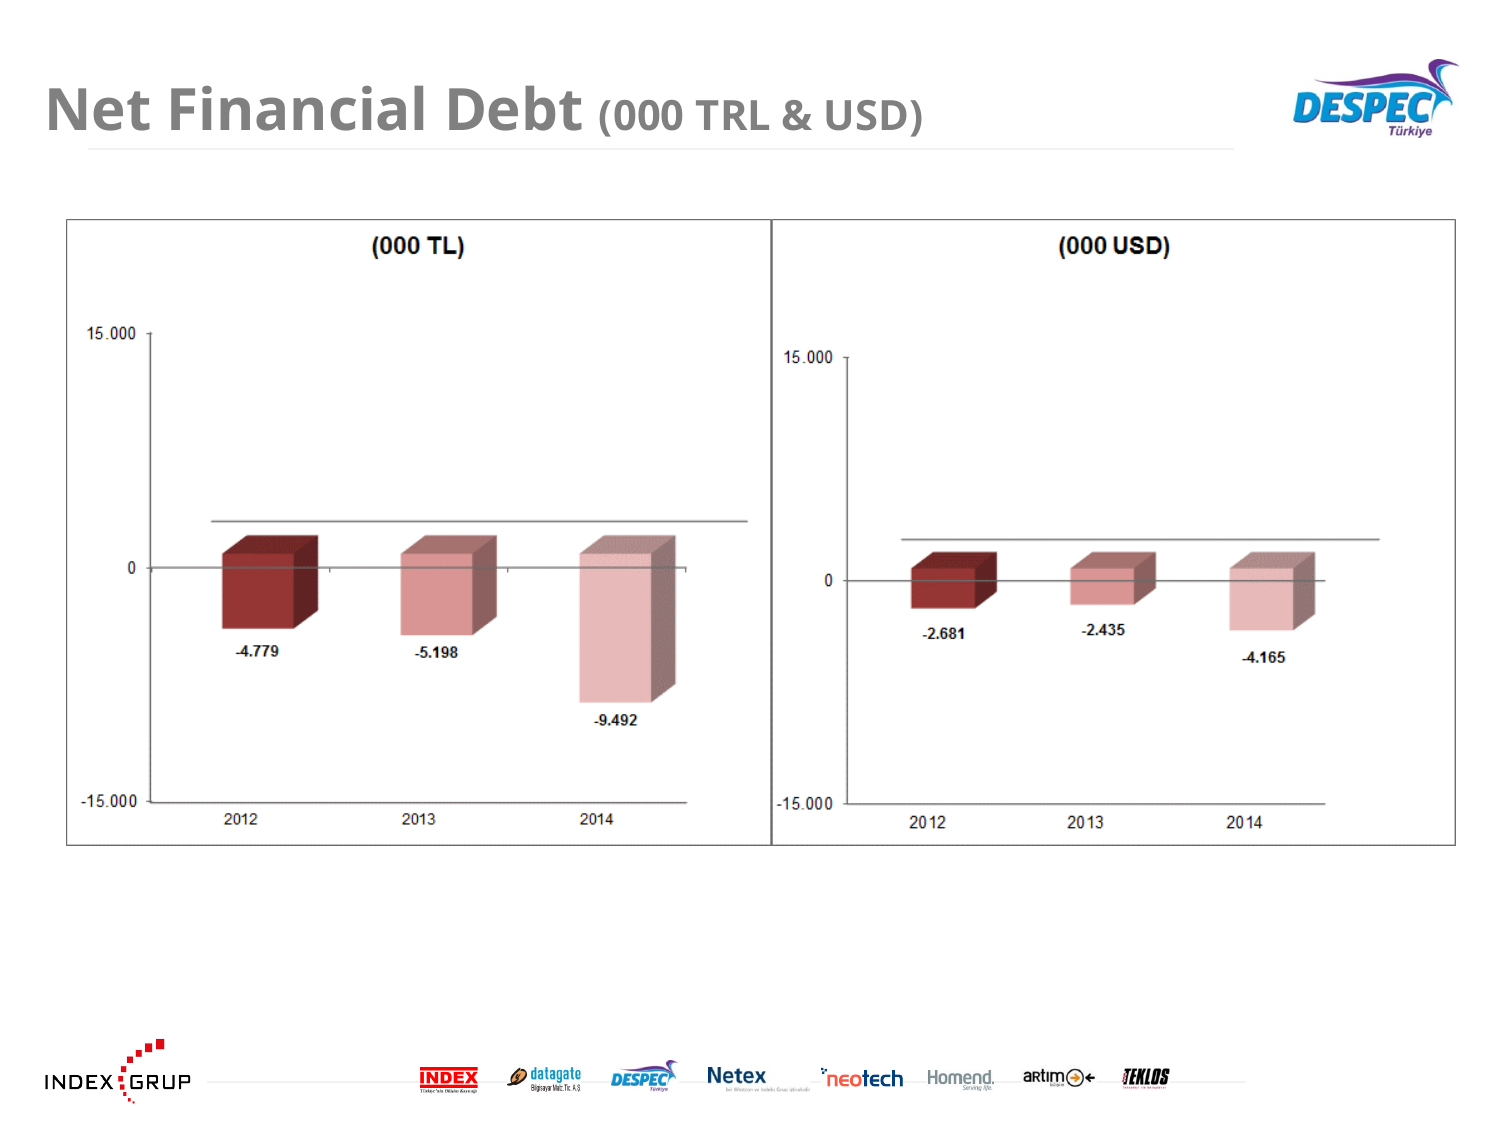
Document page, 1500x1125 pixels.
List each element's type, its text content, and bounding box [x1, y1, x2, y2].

picture [507, 1067, 581, 1092]
picture [41, 1034, 192, 1108]
picture [419, 1067, 478, 1094]
text_box Net Financial Debt (000 TRL & USD) [29, 66, 1048, 148]
picture [1293, 59, 1460, 138]
picture [708, 1067, 810, 1092]
picture [927, 1070, 994, 1091]
picture [1121, 1066, 1170, 1091]
picture [66, 219, 1456, 847]
picture [611, 1060, 679, 1092]
picture [820, 1067, 904, 1088]
picture [1021, 1065, 1097, 1089]
